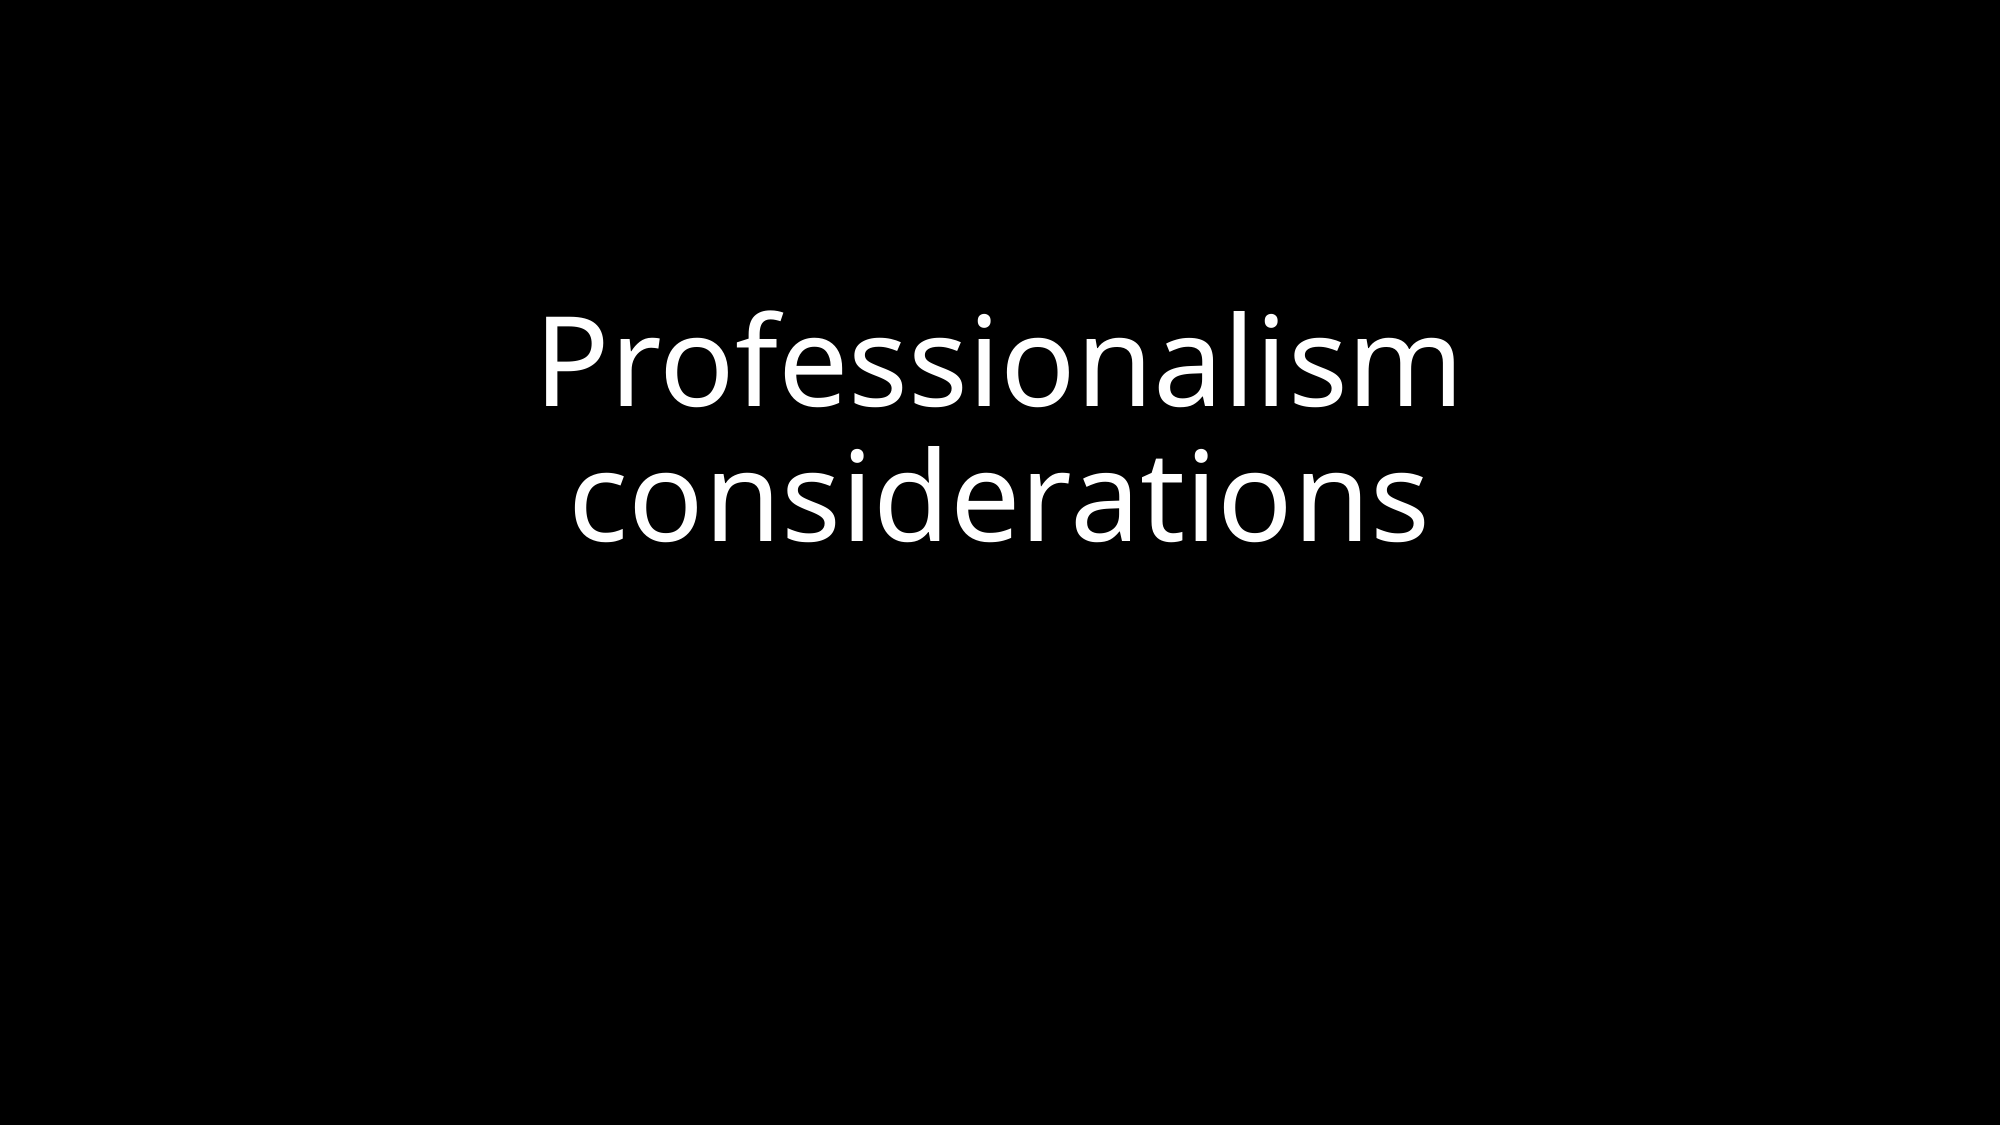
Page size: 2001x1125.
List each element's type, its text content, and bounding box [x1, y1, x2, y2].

title Professionalism considerations [249, 184, 1750, 576]
